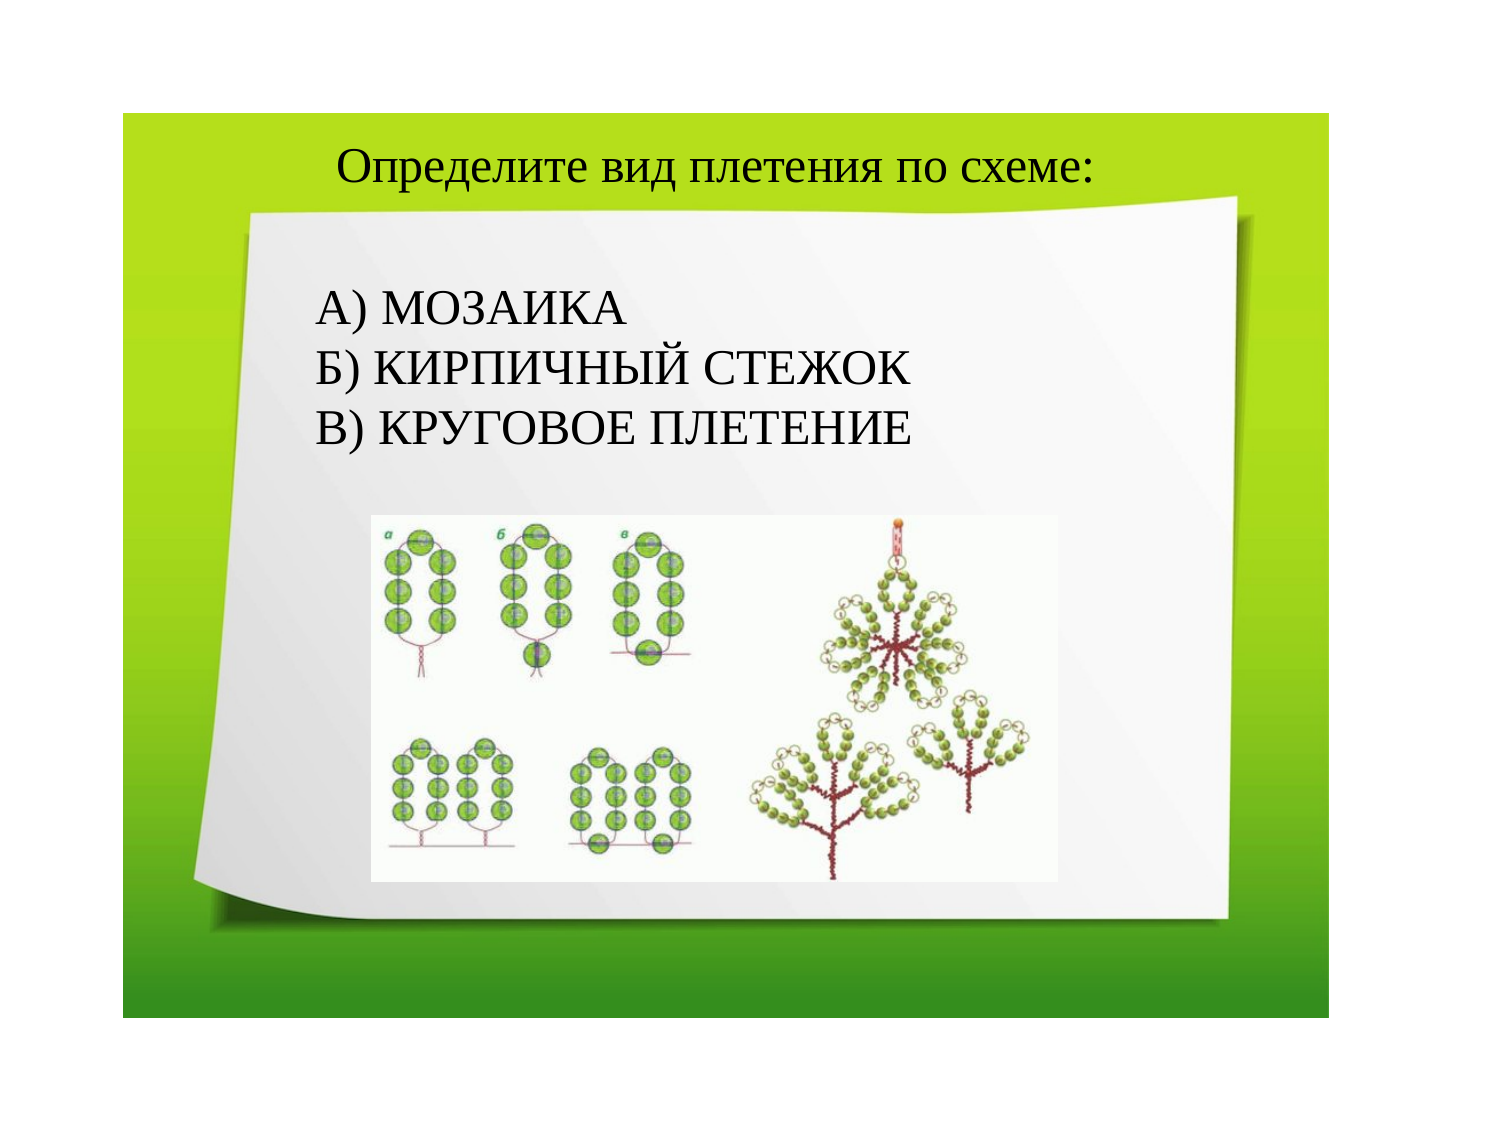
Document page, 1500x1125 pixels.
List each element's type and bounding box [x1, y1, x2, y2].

picture [123, 113, 1329, 1018]
